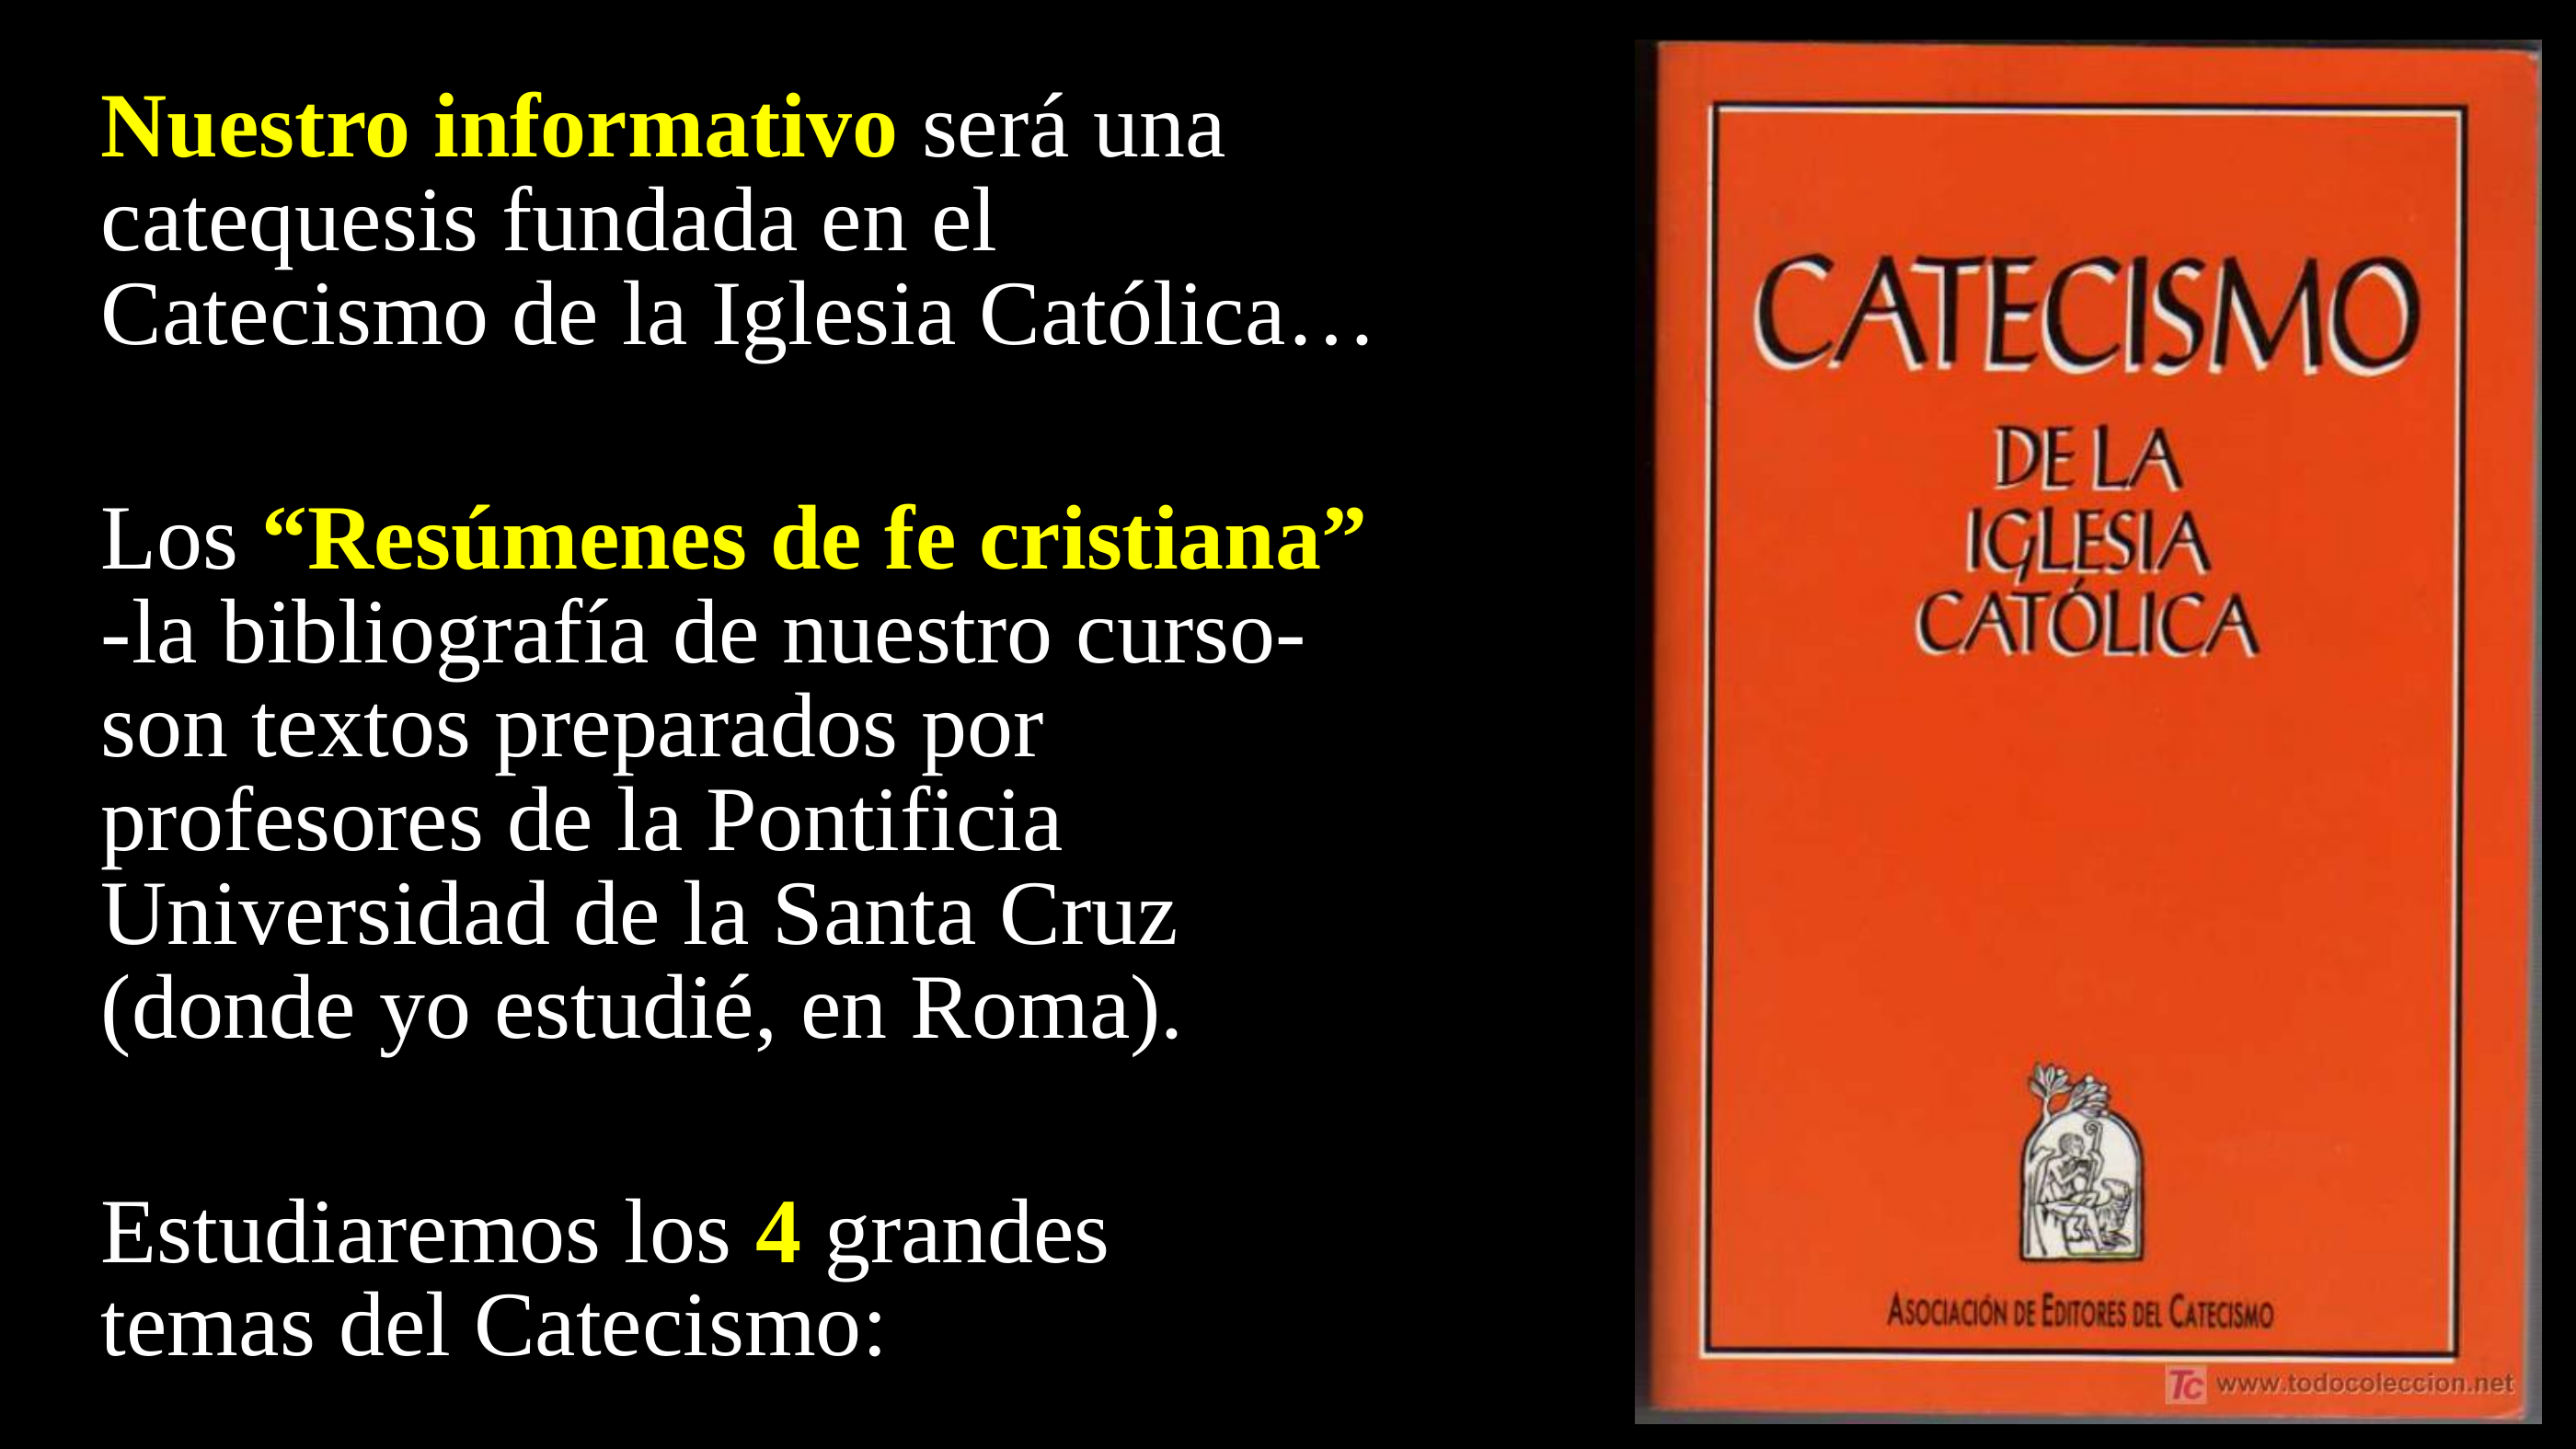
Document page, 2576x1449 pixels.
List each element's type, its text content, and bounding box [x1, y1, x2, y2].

list Nuestro informativo será una catequesis fundada en el Catecismo de la Iglesia Católica… Los “Resúmenes de fe cristiana” -la bibliografía de nuestro curso- son textos preparados por profesores de la Pontificia Universidad de la Santa Cruz (donde yo estudié, en Roma). Estudiaremos los 4 grandes temas del Catecismo: [81, 72, 1419, 1420]
picture [1635, 40, 2543, 1424]
